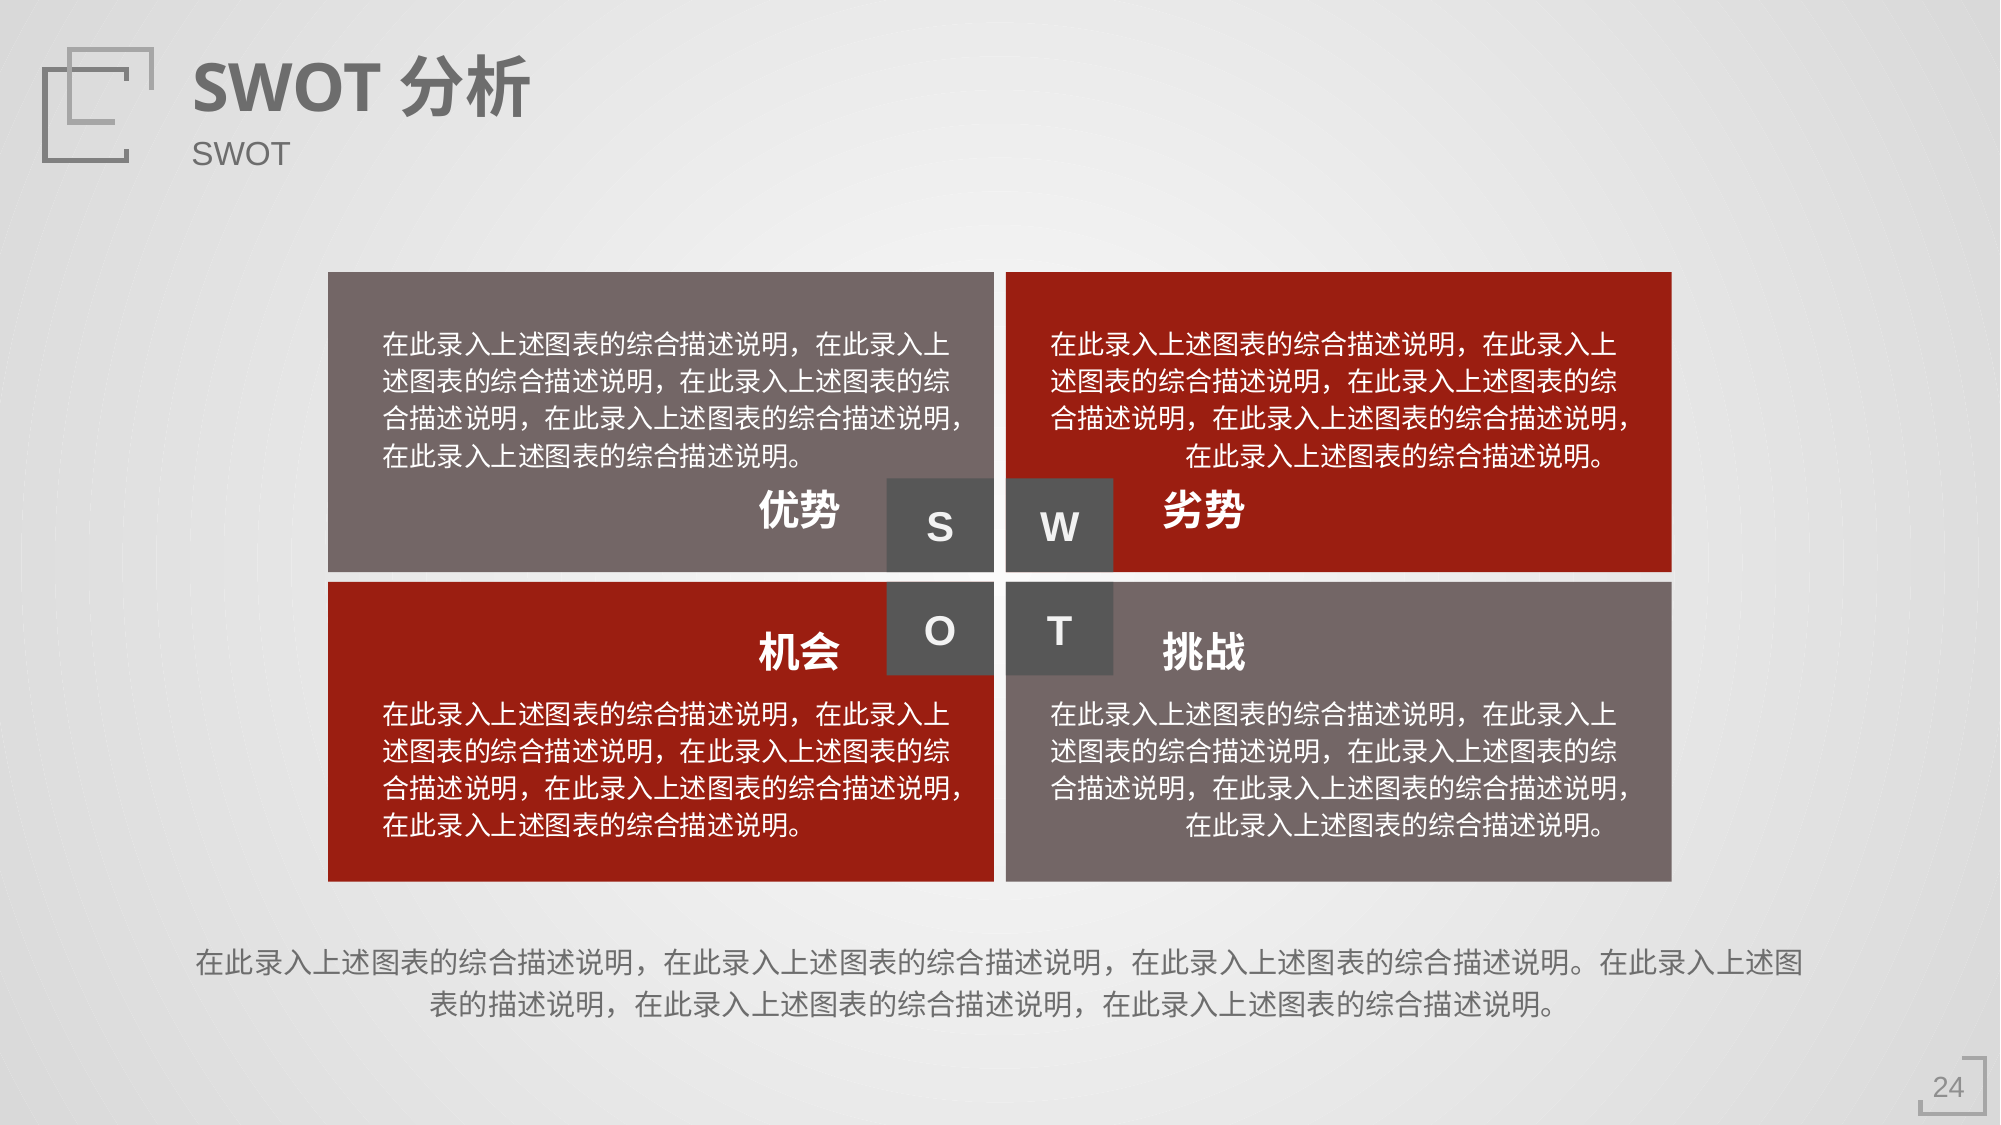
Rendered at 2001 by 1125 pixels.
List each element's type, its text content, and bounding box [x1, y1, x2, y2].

text_box [1005, 271, 1673, 573]
text_box W [1005, 477, 1114, 573]
text_box SWOT分析 [177, 36, 548, 124]
text_box 劣势 [1147, 479, 1283, 542]
text_box 在此录入上述图表的综合描述说明，在此录入上述图表的综合描述说明，在此录入上述图表的综合描述说明，在此录入上述图表的综合描述说明，在此录入上述图表的综合描述说明。 [1031, 315, 1633, 479]
text_box S [886, 477, 995, 573]
text_box 在此录入上述图表的综合描述说明，在此录入上述图表的综合描述说明，在此录入上述图表的综合描述说明，在此录入上述图表的综合描述说明，在此录入上述图表的综合描述说明。 [367, 685, 985, 849]
text_box [1005, 581, 1673, 883]
text_box 优势 [720, 479, 857, 542]
text_box 挑战 [1147, 618, 1283, 683]
text_box 机会 [720, 618, 857, 683]
text_box 在此录入上述图表的综合描述说明，在此录入上述图表的综合描述说明，在此录入上述图表的综合描述说明。在此录入上述图表的描述说明，在此录入上述图表的综合描述说明，在此录入上述图表的综合描述说明。 [169, 930, 1831, 1029]
text_box [327, 581, 995, 883]
text_box 在此录入上述图表的综合描述说明，在此录入上述图表的综合描述说明，在此录入上述图表的综合描述说明，在此录入上述图表的综合描述说明，在此录入上述图表的综合描述说明。 [1031, 685, 1633, 849]
text_box [327, 271, 995, 573]
text_box SWOT [176, 124, 555, 180]
text_box 在此录入上述图表的综合描述说明，在此录入上述图表的综合描述说明，在此录入上述图表的综合描述说明，在此录入上述图表的综合描述说明，在此录入上述图表的综合描述说明。 [367, 315, 985, 479]
text_box T [1005, 581, 1114, 677]
text_box O [886, 581, 995, 677]
